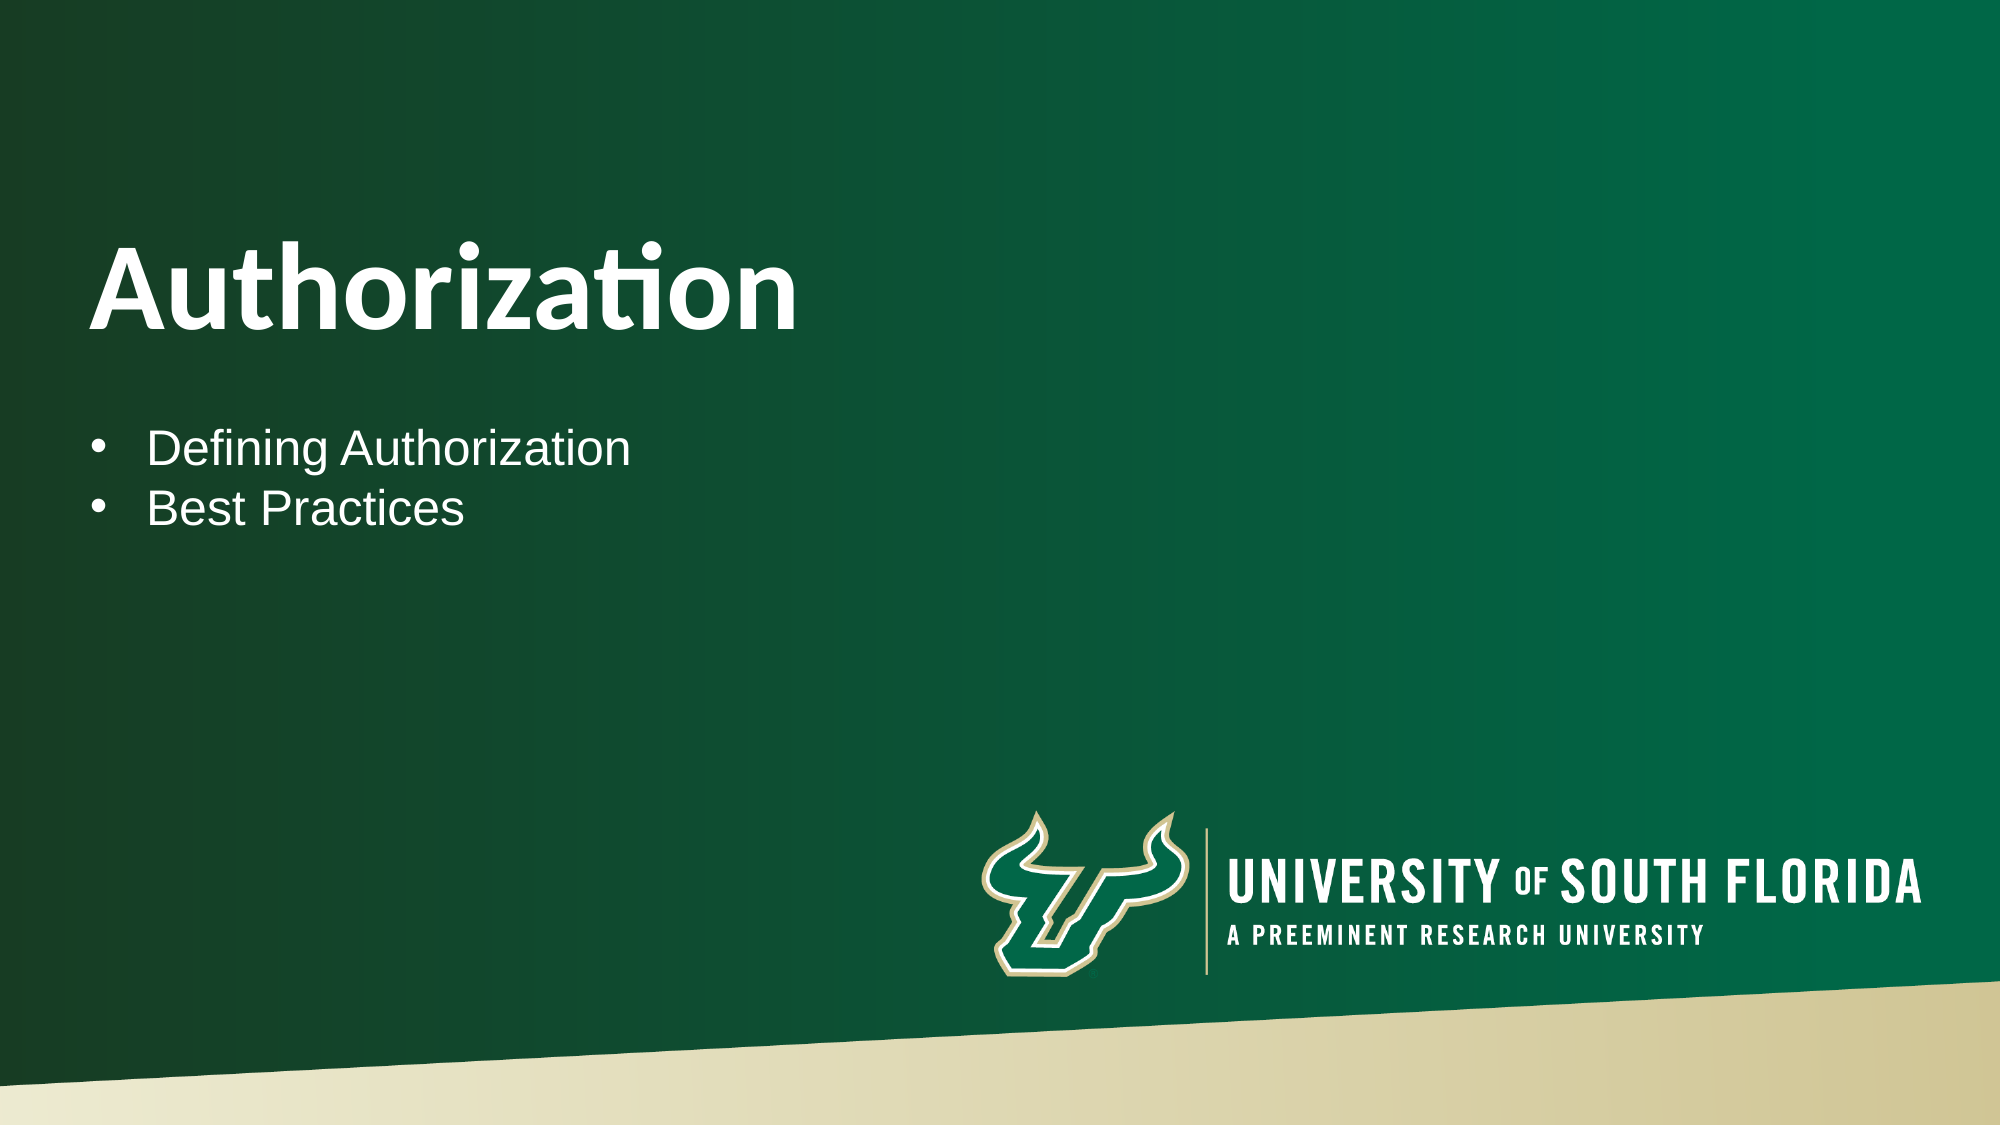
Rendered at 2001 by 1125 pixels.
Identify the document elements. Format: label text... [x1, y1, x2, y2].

subtitle Defining Authorization Best Practices [75, 408, 1211, 565]
picture [0, 0, 2000, 1125]
title Authorization [75, 208, 1211, 365]
